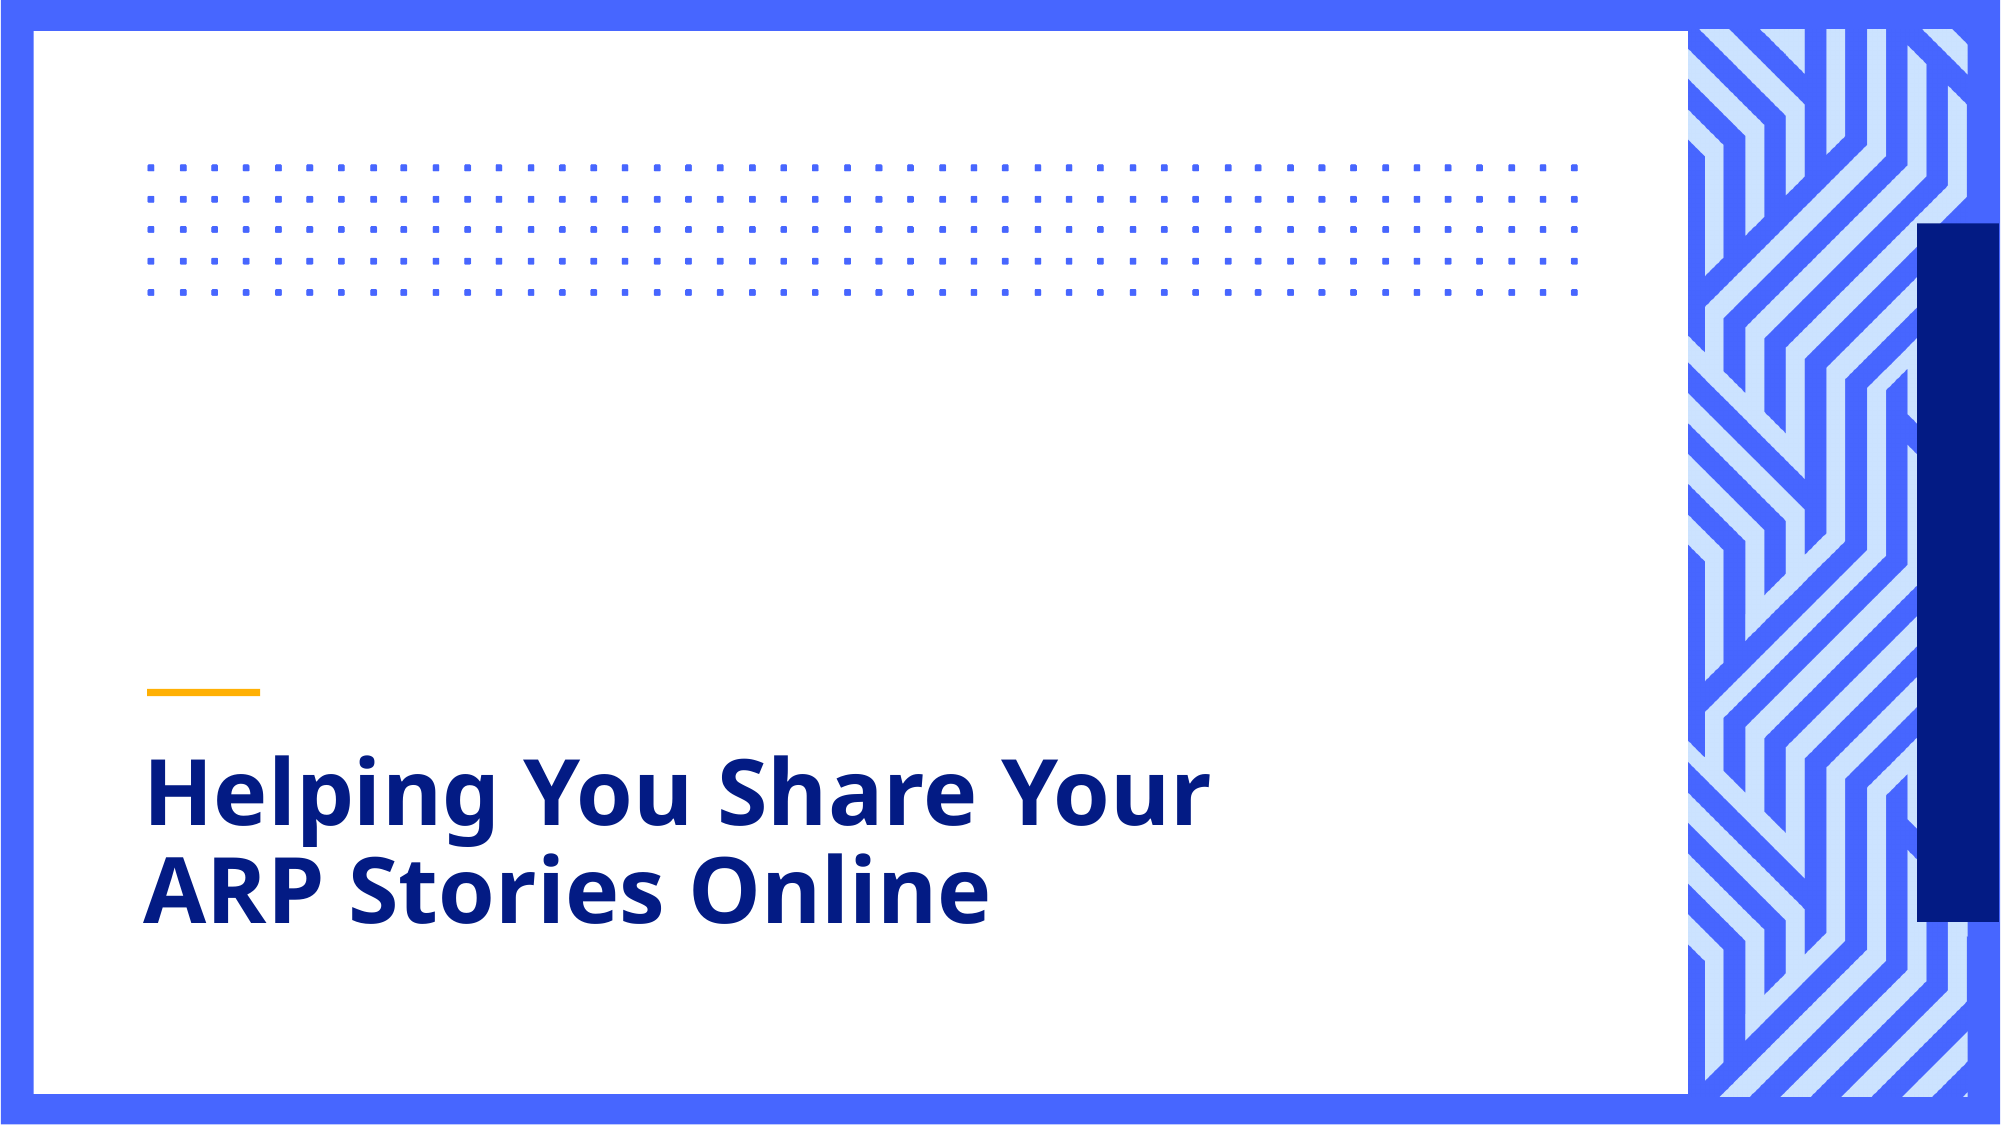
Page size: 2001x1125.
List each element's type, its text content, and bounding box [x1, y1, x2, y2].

title Helping You Share Your ARP Stories Online [143, 745, 1545, 946]
picture [147, 164, 1578, 296]
picture [1688, 29, 1968, 1097]
